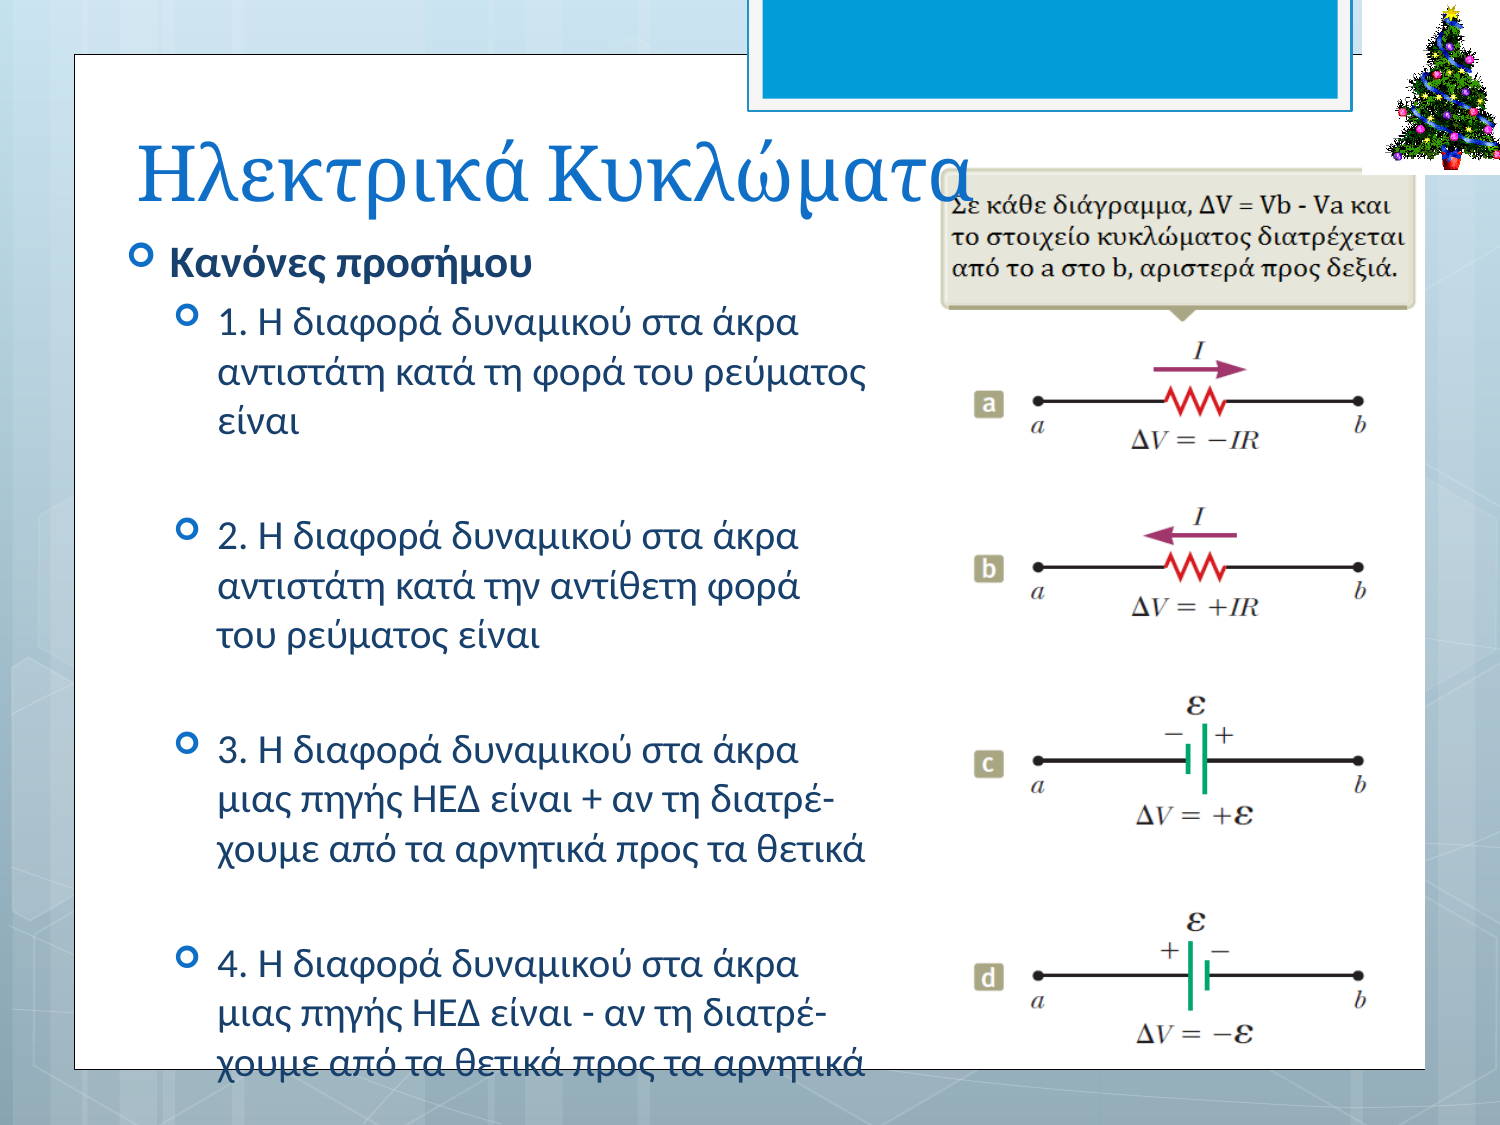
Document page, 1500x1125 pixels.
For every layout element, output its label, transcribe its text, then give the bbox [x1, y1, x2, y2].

picture [929, 0, 1500, 1069]
title Ηλεκτρικά Κυκλώματα [121, 116, 1338, 225]
